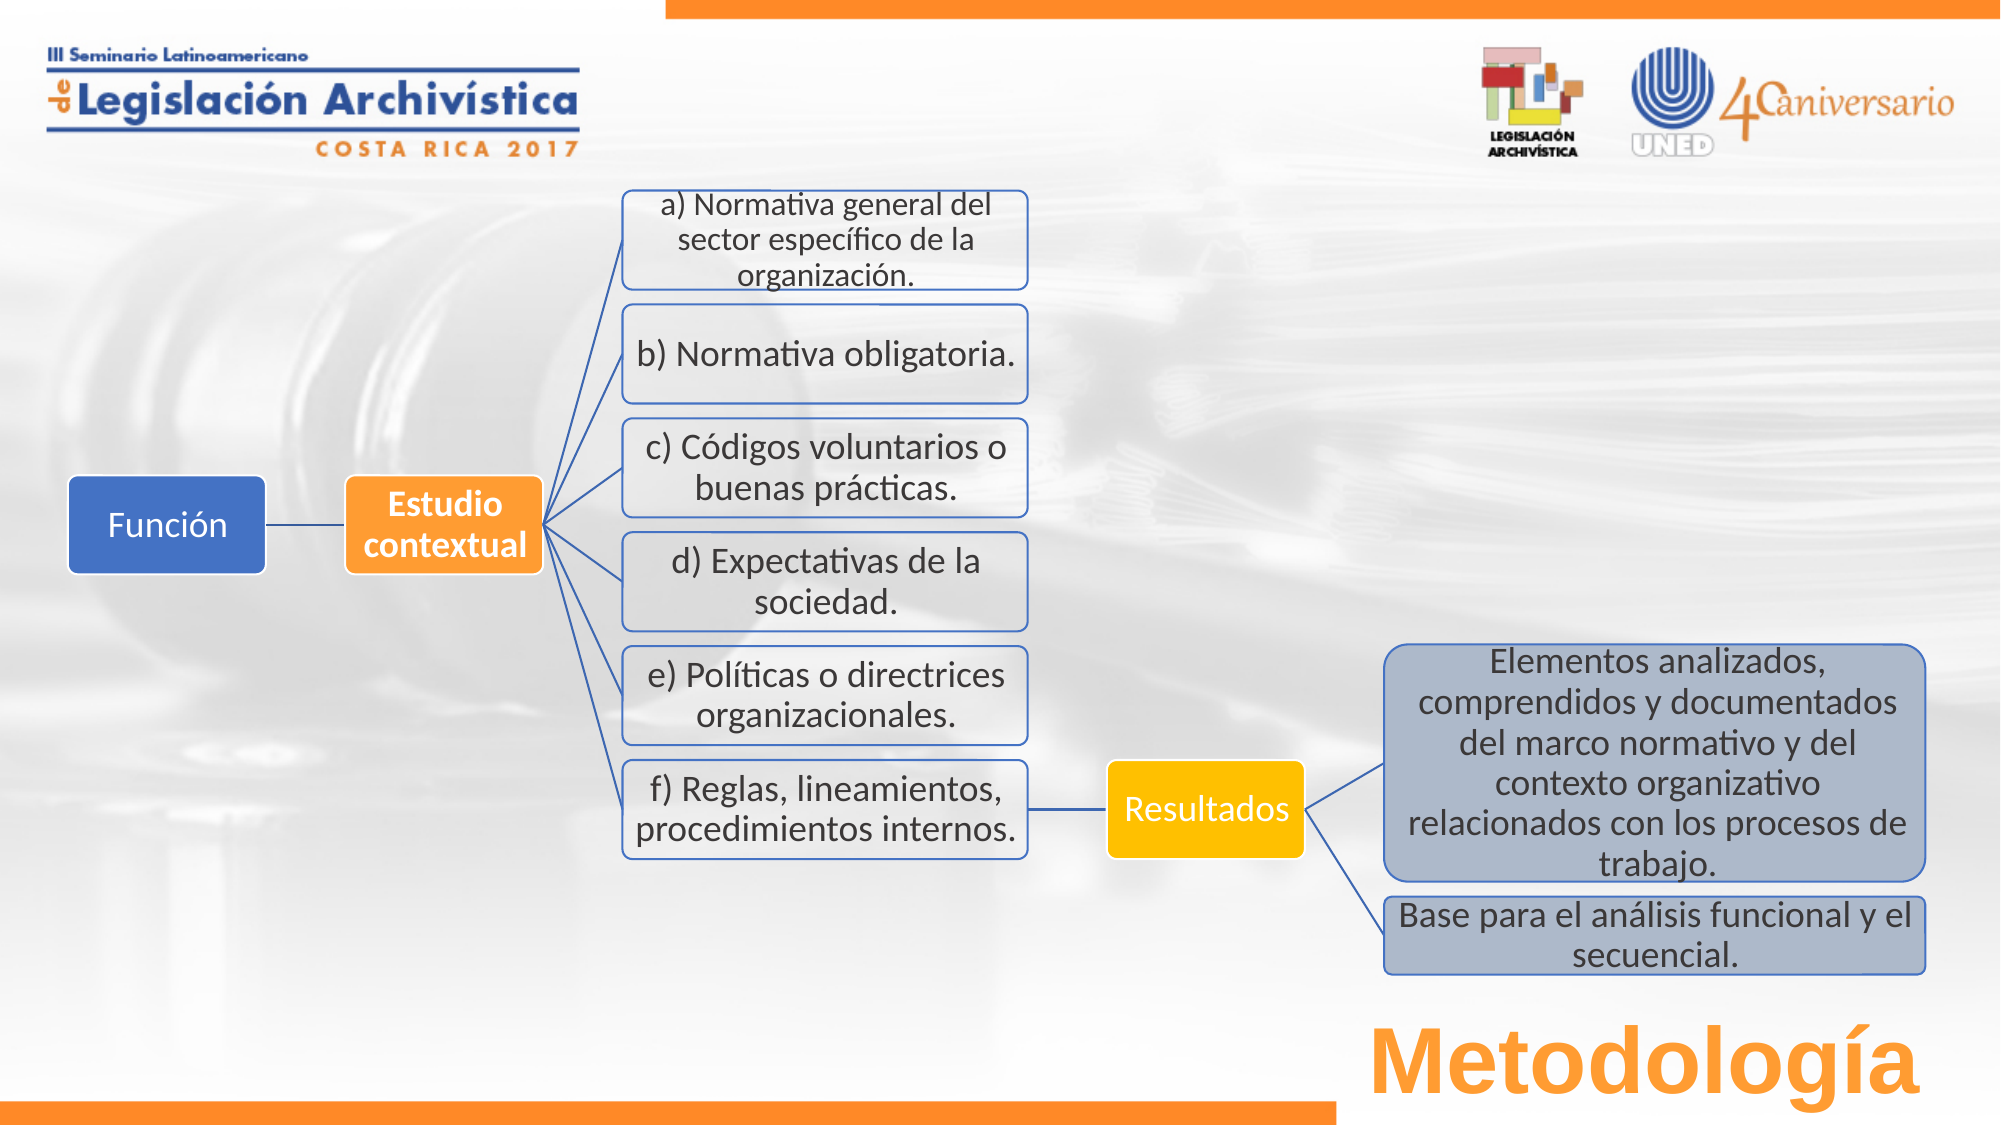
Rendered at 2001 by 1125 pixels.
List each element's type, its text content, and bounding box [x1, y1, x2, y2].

title Metodología [1353, 994, 1958, 1122]
picture [0, 0, 2001, 1125]
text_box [66, 170, 1928, 995]
